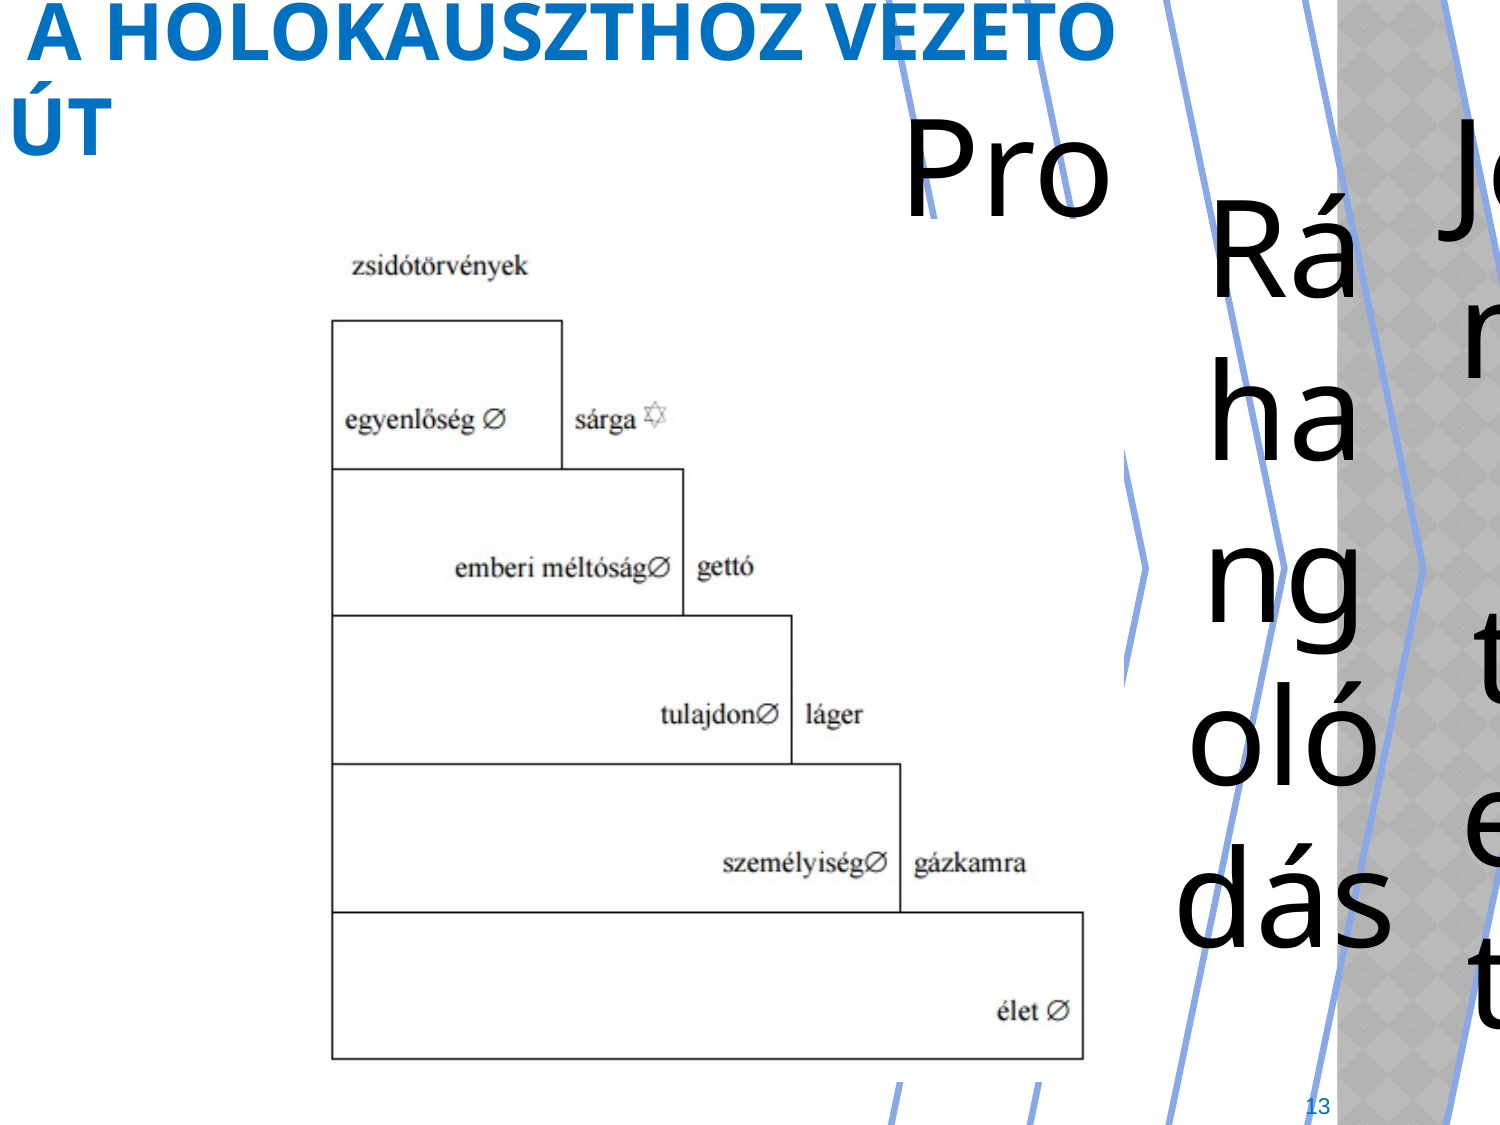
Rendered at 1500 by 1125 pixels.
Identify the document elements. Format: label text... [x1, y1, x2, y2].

picture [300, 218, 1124, 1082]
title A HOLOKAUSZTHOZ VEZETŐ ÚT [0, 0, 862, 172]
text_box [867, 0, 1500, 1125]
